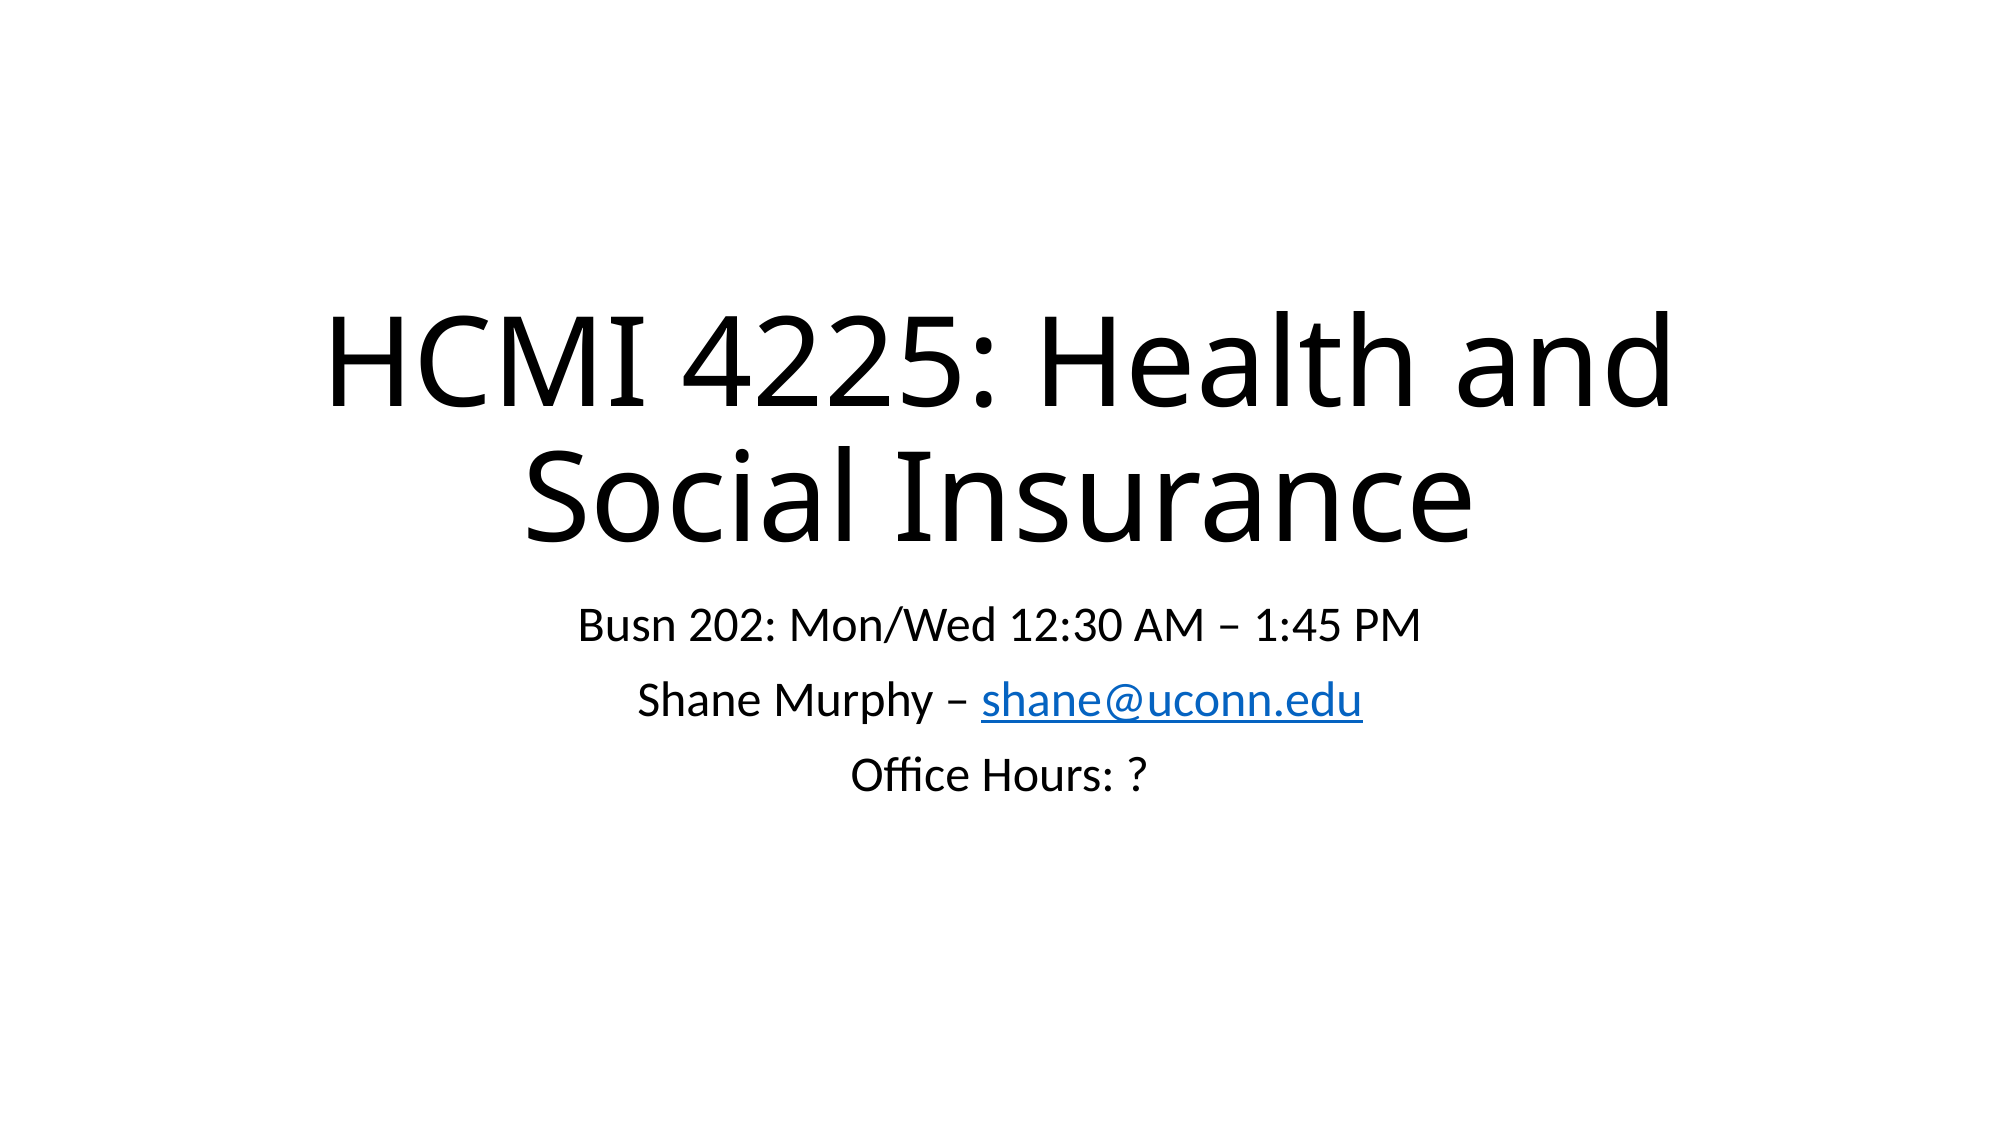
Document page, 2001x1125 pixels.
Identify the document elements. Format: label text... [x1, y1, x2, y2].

subtitle Busn 202: Mon/Wed 12:30 AM – 1:45 PM Shane Murphy – shane@uconn.edu Office Hours: ? [249, 590, 1750, 863]
title HCMI 4225: Health and Social Insurance [249, 184, 1750, 576]
